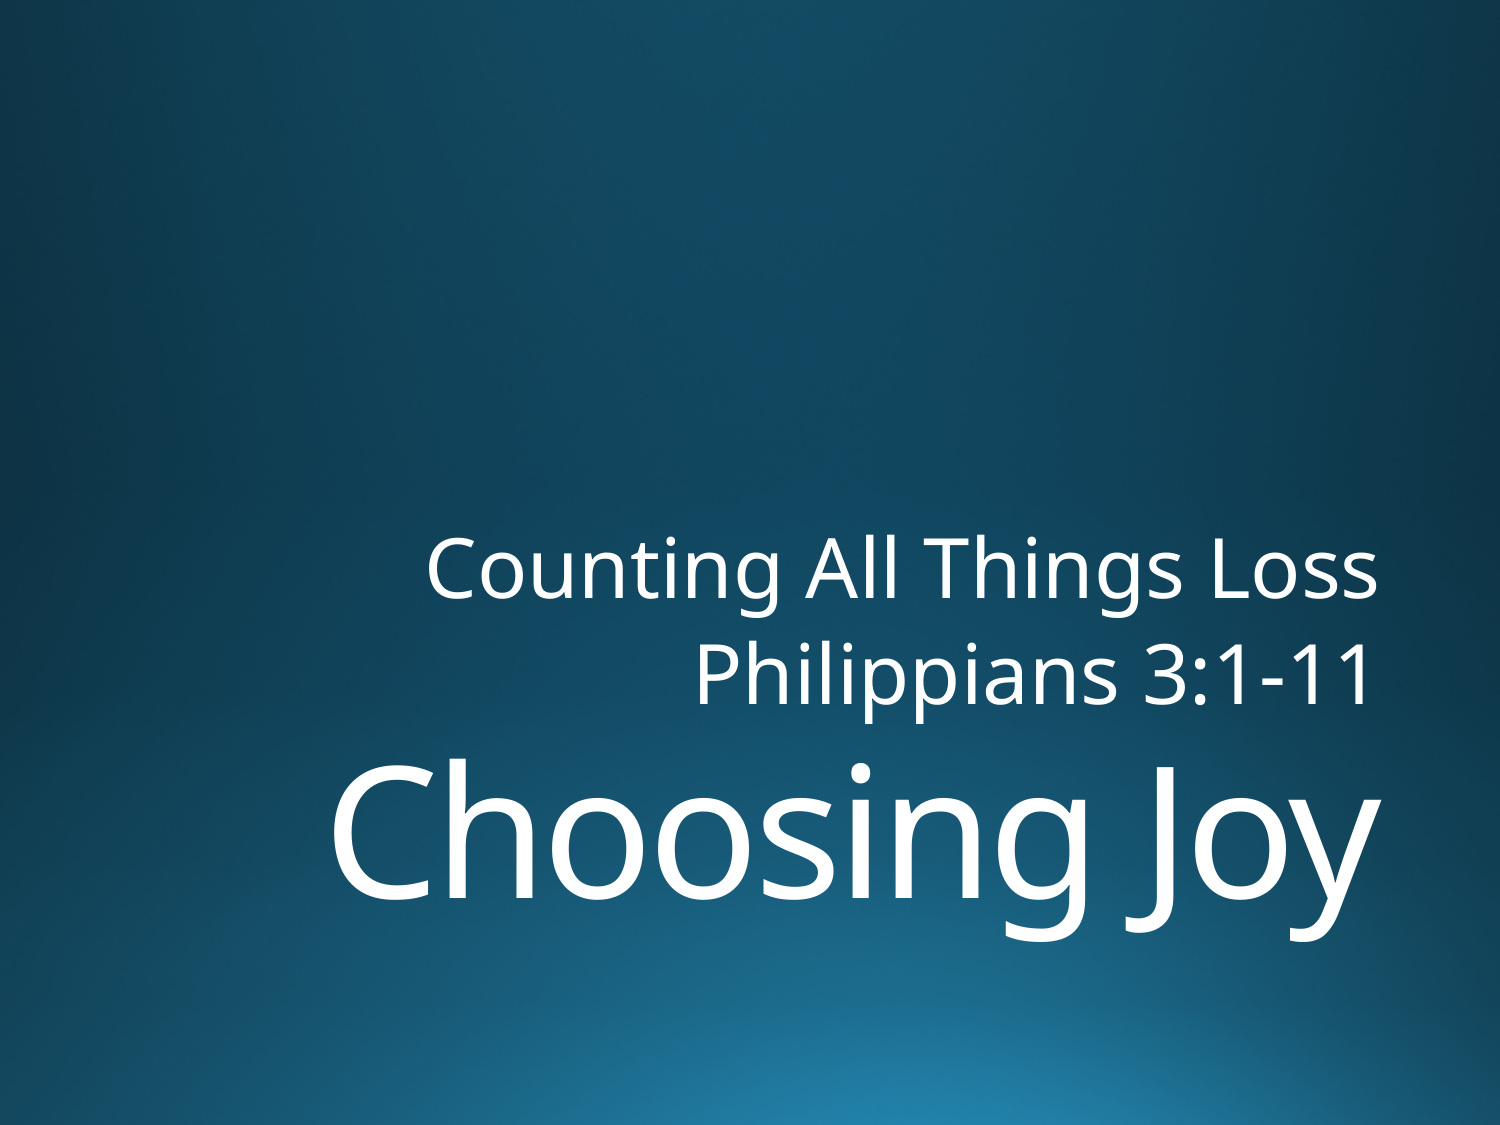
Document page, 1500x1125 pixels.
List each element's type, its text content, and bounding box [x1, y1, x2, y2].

picture [0, 0, 1500, 1125]
subtitle Counting All Things Loss Philippians 3:1-11 [271, 628, 1397, 730]
title Choosing Joy [271, 732, 1397, 929]
